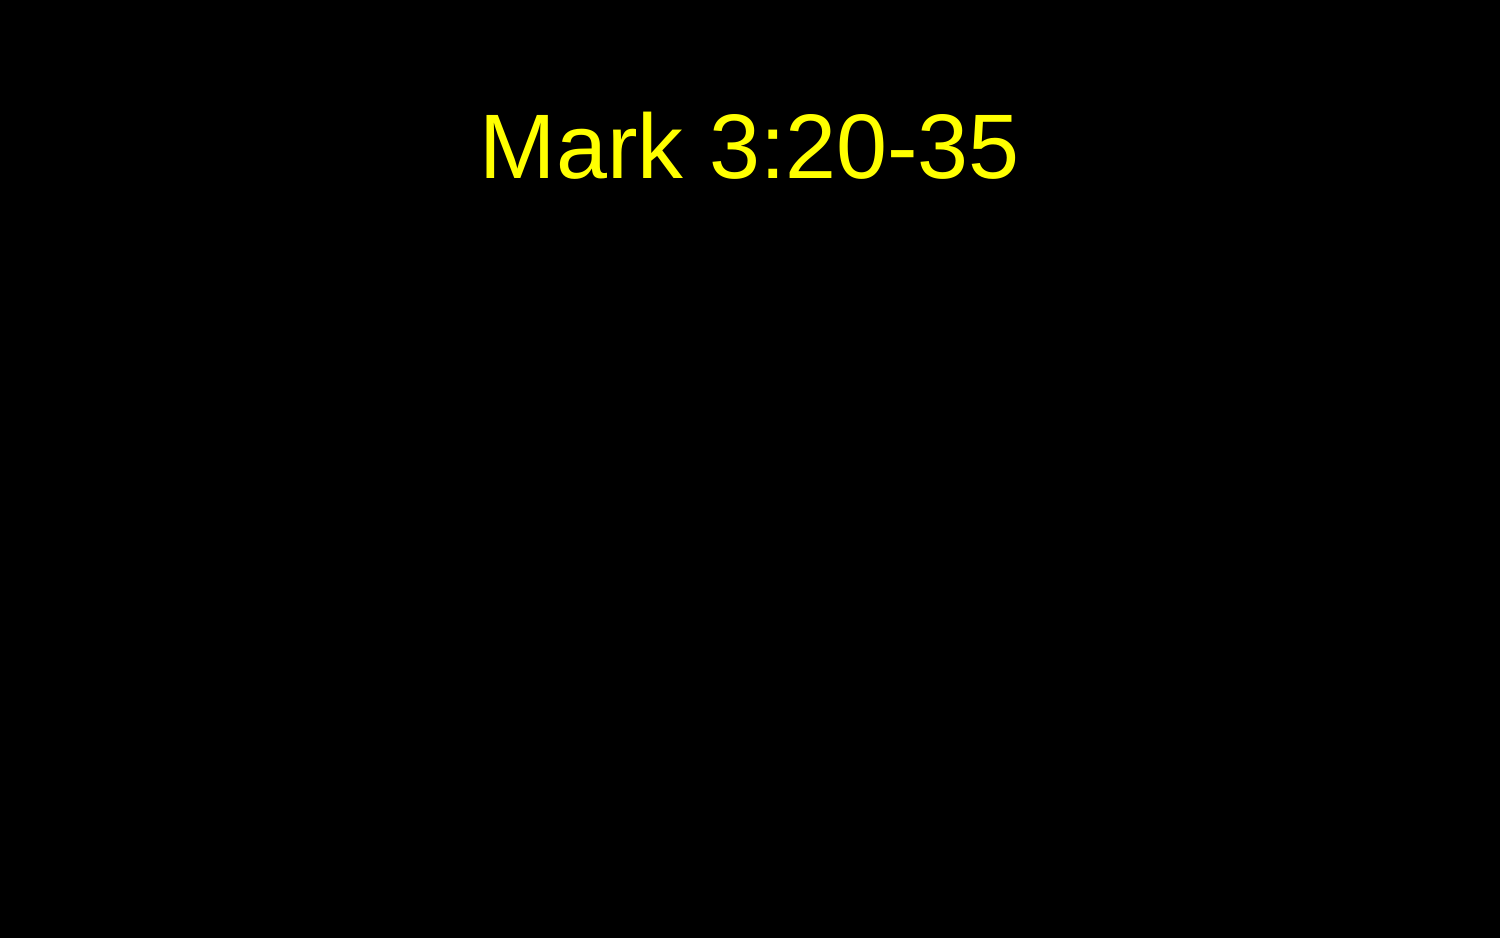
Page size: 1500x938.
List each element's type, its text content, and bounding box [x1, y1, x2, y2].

text_box Mark 3:20-35 [0, 78, 1500, 752]
